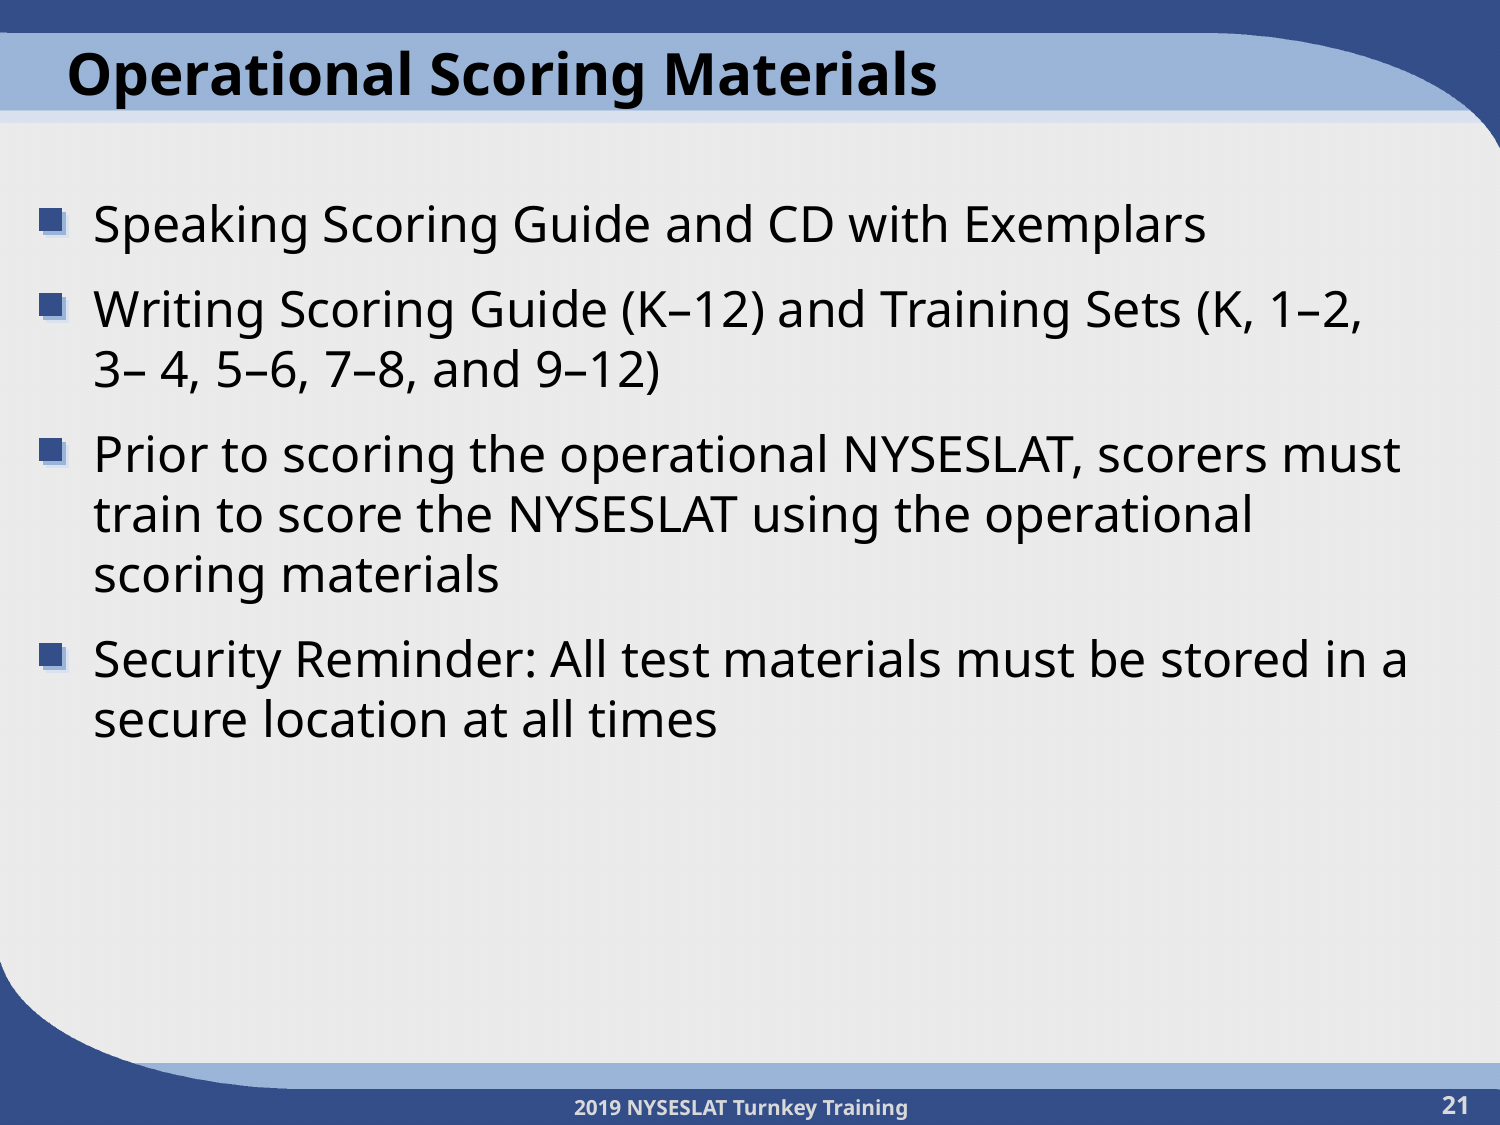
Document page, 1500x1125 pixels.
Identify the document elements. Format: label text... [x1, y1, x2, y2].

list Speaking Scoring Guide and CD with Exemplars Writing Scoring Guide (K–12) and Training Sets (K, 1–2, 3– 4, 5–6, 7–8, and 9–12) Prior to scoring the operational NYSESLAT, scorers must train to score the NYSESLAT using the operational scoring materials Security Reminder: All test materials must be stored in a secure location at all times [22, 184, 1434, 928]
title Operational Scoring Materials [51, 40, 1402, 104]
picture [0, 0, 1500, 1125]
slide_number 21 [1414, 1084, 1498, 1125]
